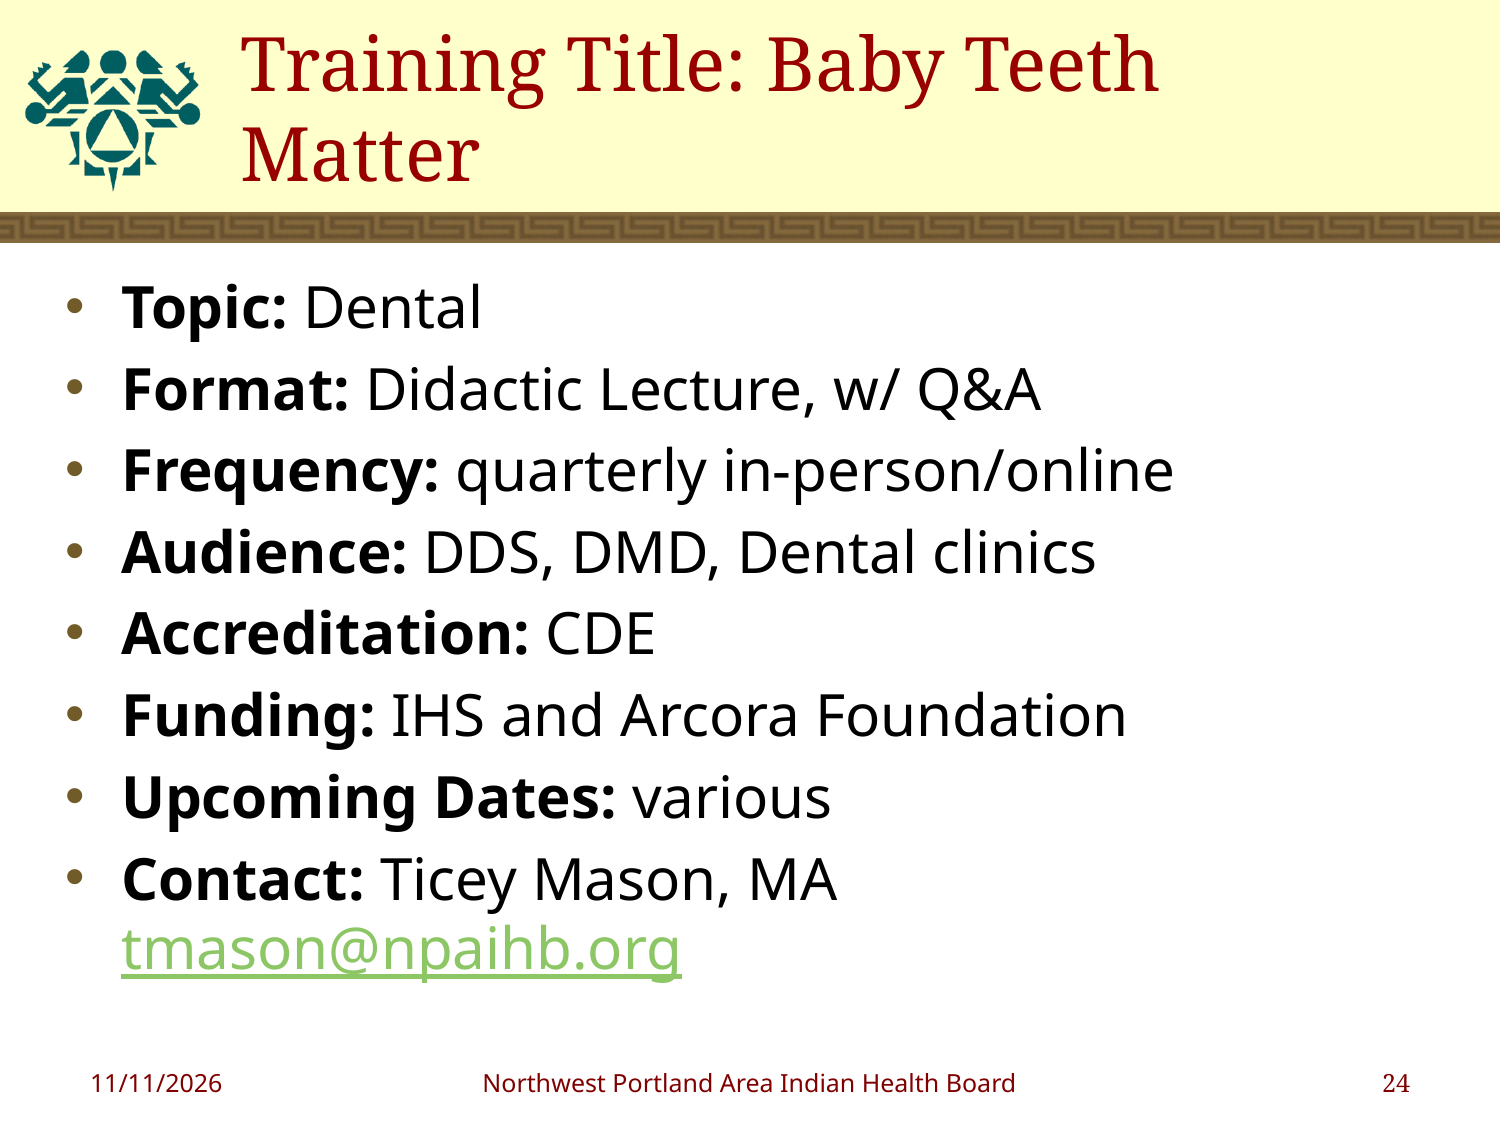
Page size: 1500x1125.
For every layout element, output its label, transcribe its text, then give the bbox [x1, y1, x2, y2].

list Topic: Dental Format: Didactic Lecture, w/ Q&A Frequency: quarterly in-person/online Audience: DDS, DMD, Dental clinics Accreditation: CDE Funding: IHS and Arcora Foundation Upcoming Dates: various Contact: Ticey Mason, MA tmason@npaihb.org [50, 262, 1425, 1038]
footer Northwest Portland Area Indian Health Board [437, 1059, 1063, 1125]
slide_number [74, 1059, 426, 1125]
title Training Title: Baby Teeth Matter [224, 12, 1426, 201]
picture [12, 37, 213, 206]
slide_number 24 [1074, 1059, 1426, 1125]
picture [0, 212, 1500, 243]
